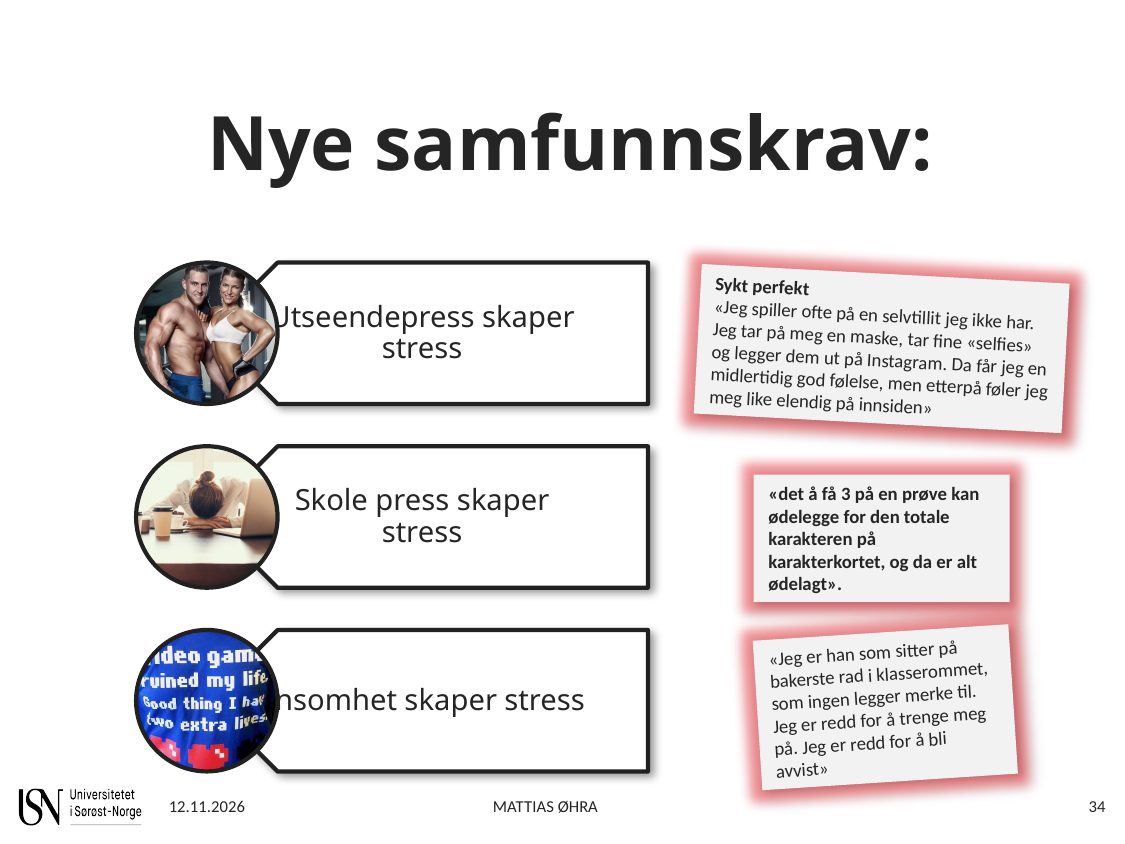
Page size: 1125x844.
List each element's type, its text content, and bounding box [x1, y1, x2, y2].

text_box «Jeg er han som sitter på bakerste rad i klasserommet, som ingen legger merke til. Jeg er redd for å trenge meg på. Jeg er redd for å bli avvist» [752, 624, 1018, 791]
picture [2, 766, 158, 844]
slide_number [168, 793, 367, 820]
slide_number 34 [842, 793, 1106, 820]
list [60, 262, 724, 772]
title Nye samfunnskrav: [80, 70, 1061, 211]
footer MATTIAS ØHRA [367, 793, 724, 820]
text_box «det å få 3 på en prøve kan ødelegge for den totale karakteren på karakterkortet, og da er alt ødelagt». [753, 474, 1010, 602]
text_box Sykt perfekt «Jeg spiller ofte på en selvtillit jeg ikke har. Jeg tar på meg en maske, tar fine «selfies» og legger dem ut på Instagram. Da får jeg en midlertidig god følelse, men etterpå føler jeg meg like elendig på innsiden» [727, 265, 1070, 434]
